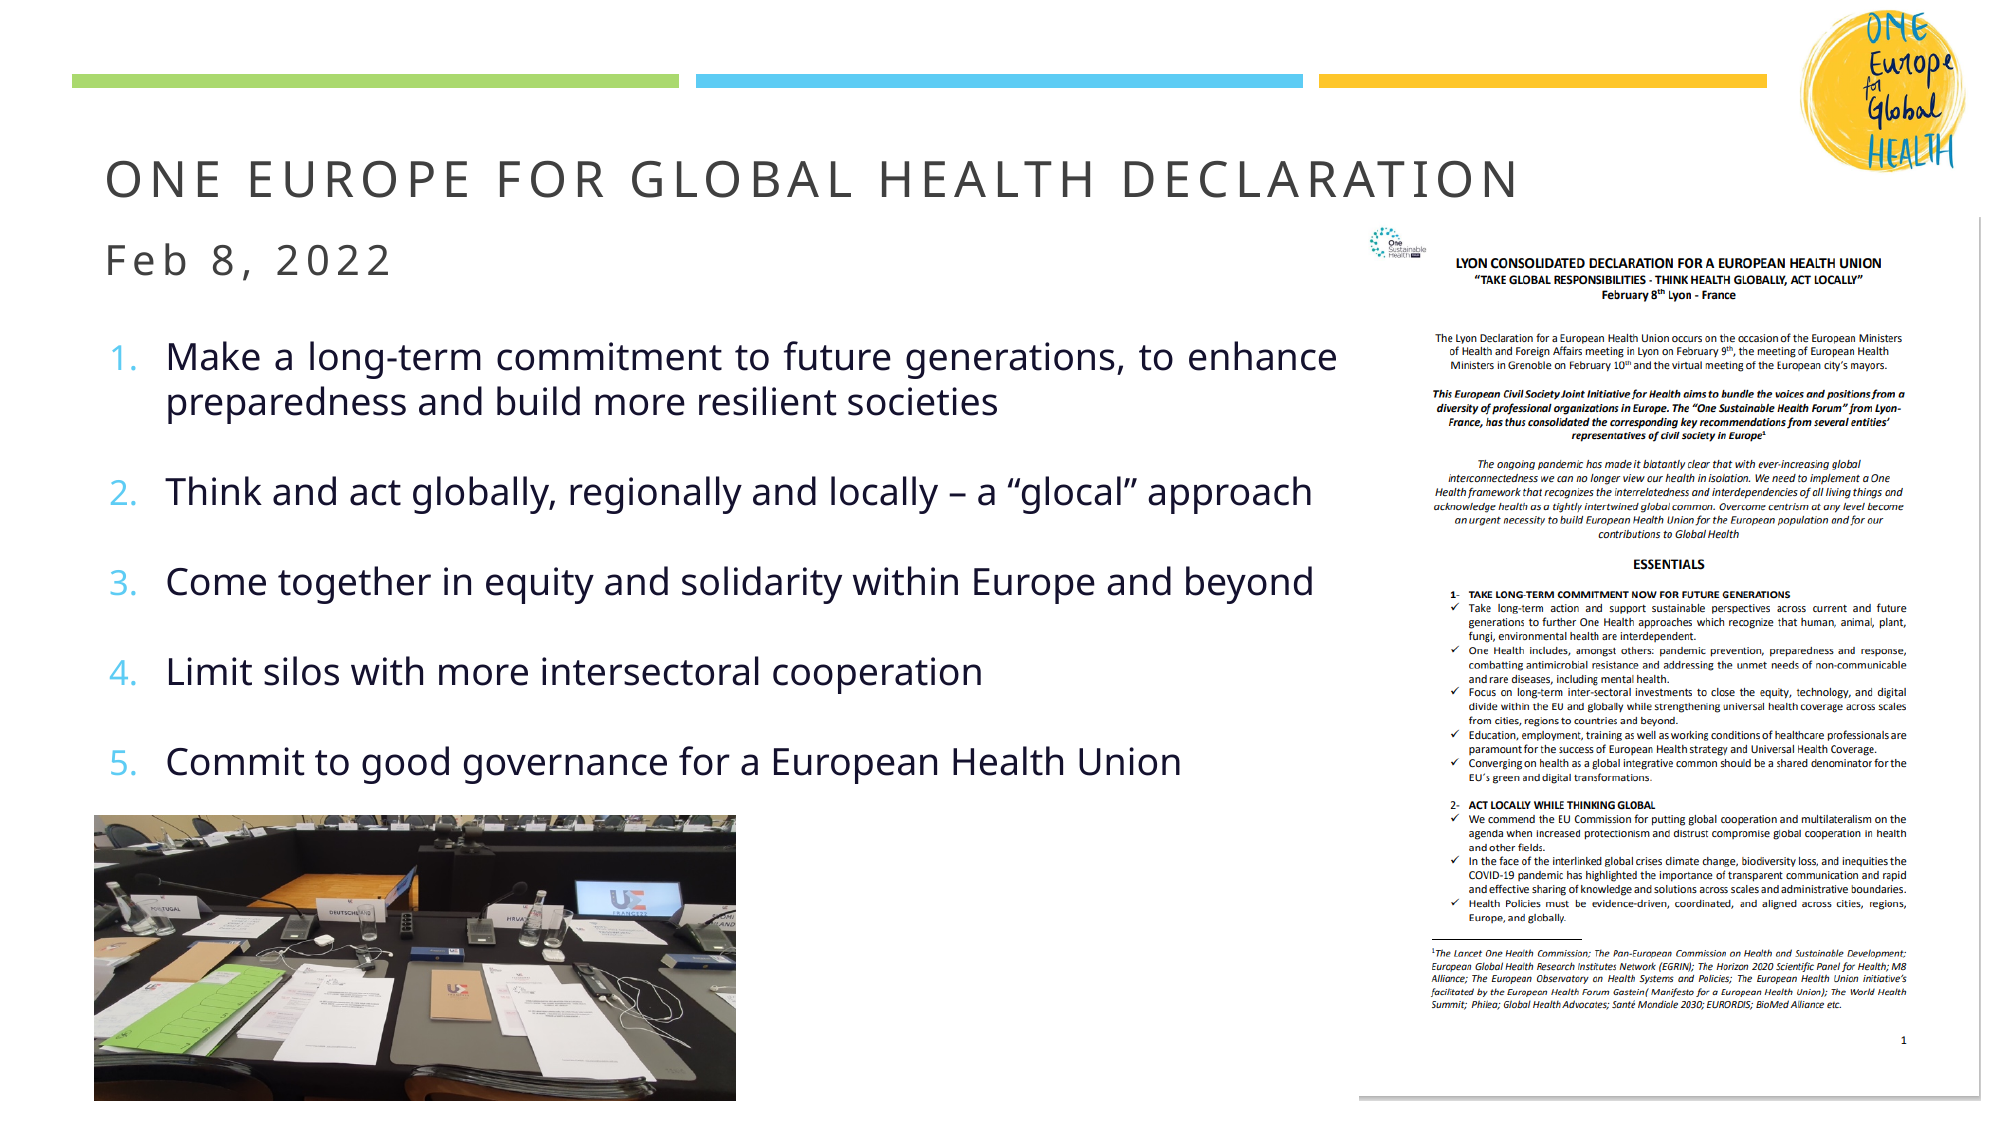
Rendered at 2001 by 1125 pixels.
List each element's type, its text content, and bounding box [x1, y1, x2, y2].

list Make a long-term commitment to future generations, to enhance preparedness and build more resilient societies Think and act globally, regionally and locally – a “glocal” approach Come together in equity and solidarity within Europe and beyond Limit silos with more intersectoral cooperation Commit to good governance for a European Health Union [94, 325, 1353, 850]
picture [1358, 217, 1981, 1102]
picture [1766, 0, 2000, 189]
picture [93, 814, 737, 1102]
text_box ONE EUROPE FOR GLOBAL HEALTH DECLARATION Feb 8, 2022 [89, 130, 1811, 309]
